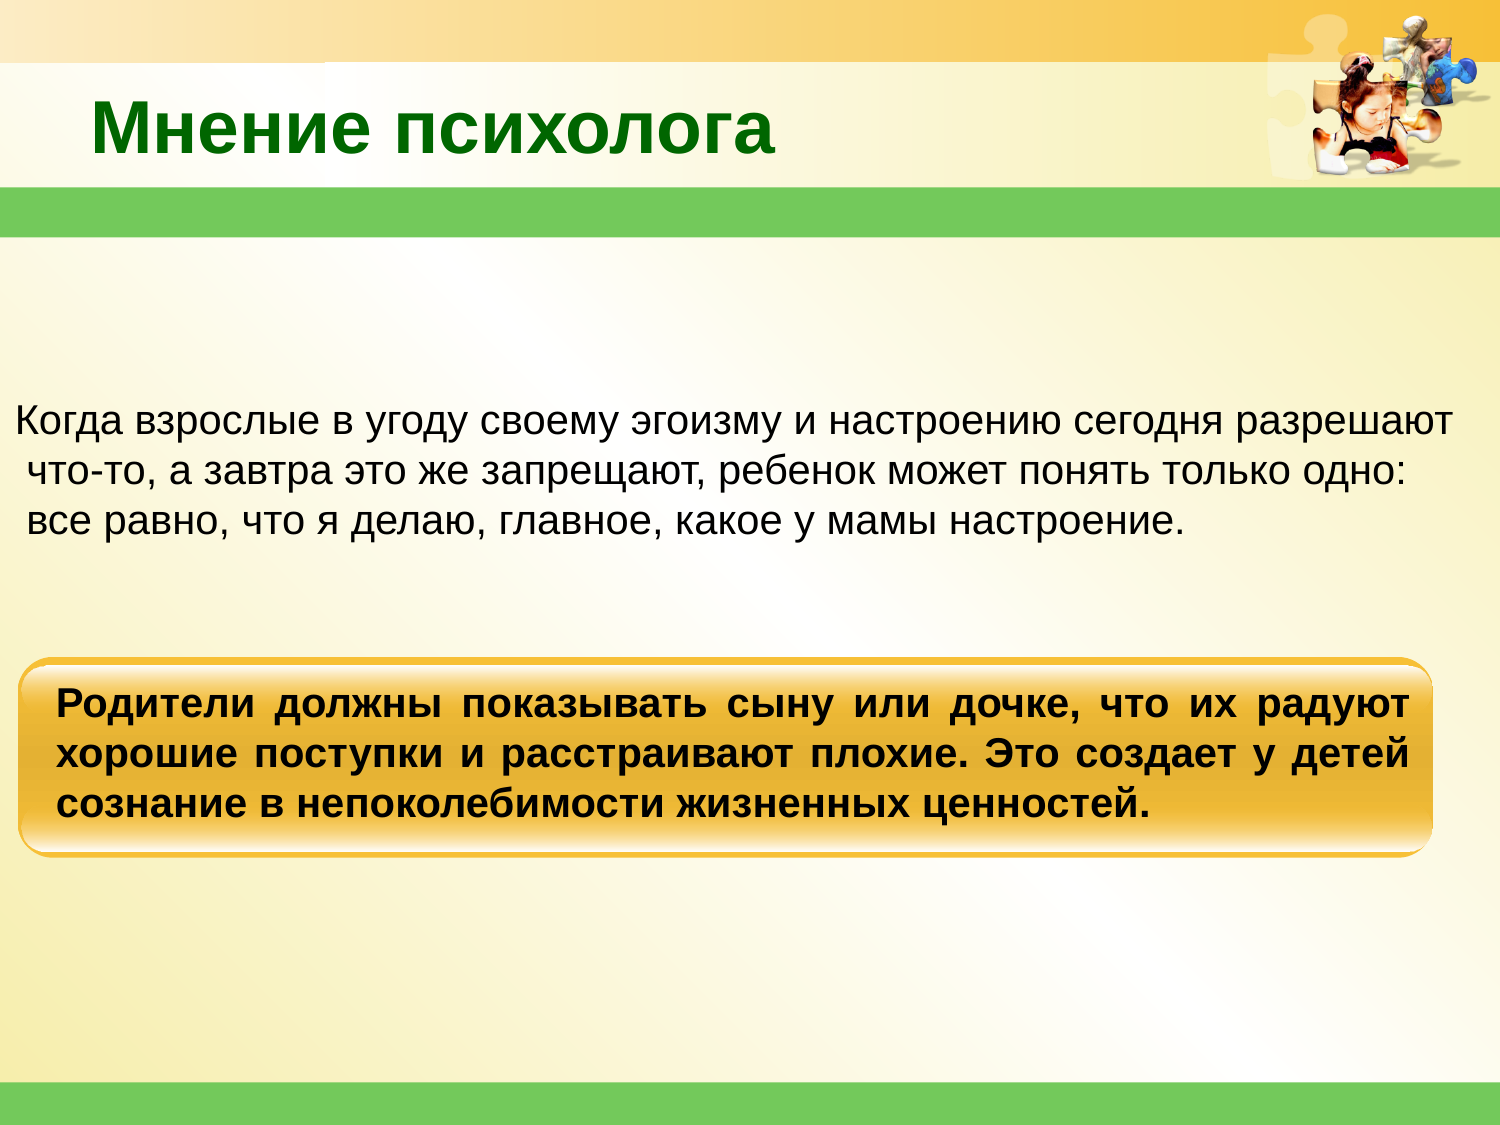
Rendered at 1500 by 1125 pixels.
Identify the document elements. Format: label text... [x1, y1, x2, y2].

text_box Когда взрослые в угоду своему эгоизму и настроению сегодня разрешают что-то, а завтра это же запрещают, ребенок может понять только одно: все равно, что я делаю, главное, какое у мамы настроение. [0, 314, 1500, 622]
text_box [0, 1082, 1500, 1125]
picture [1265, 12, 1493, 185]
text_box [17, 656, 1434, 858]
title Мнение психолога [74, 62, 1426, 186]
